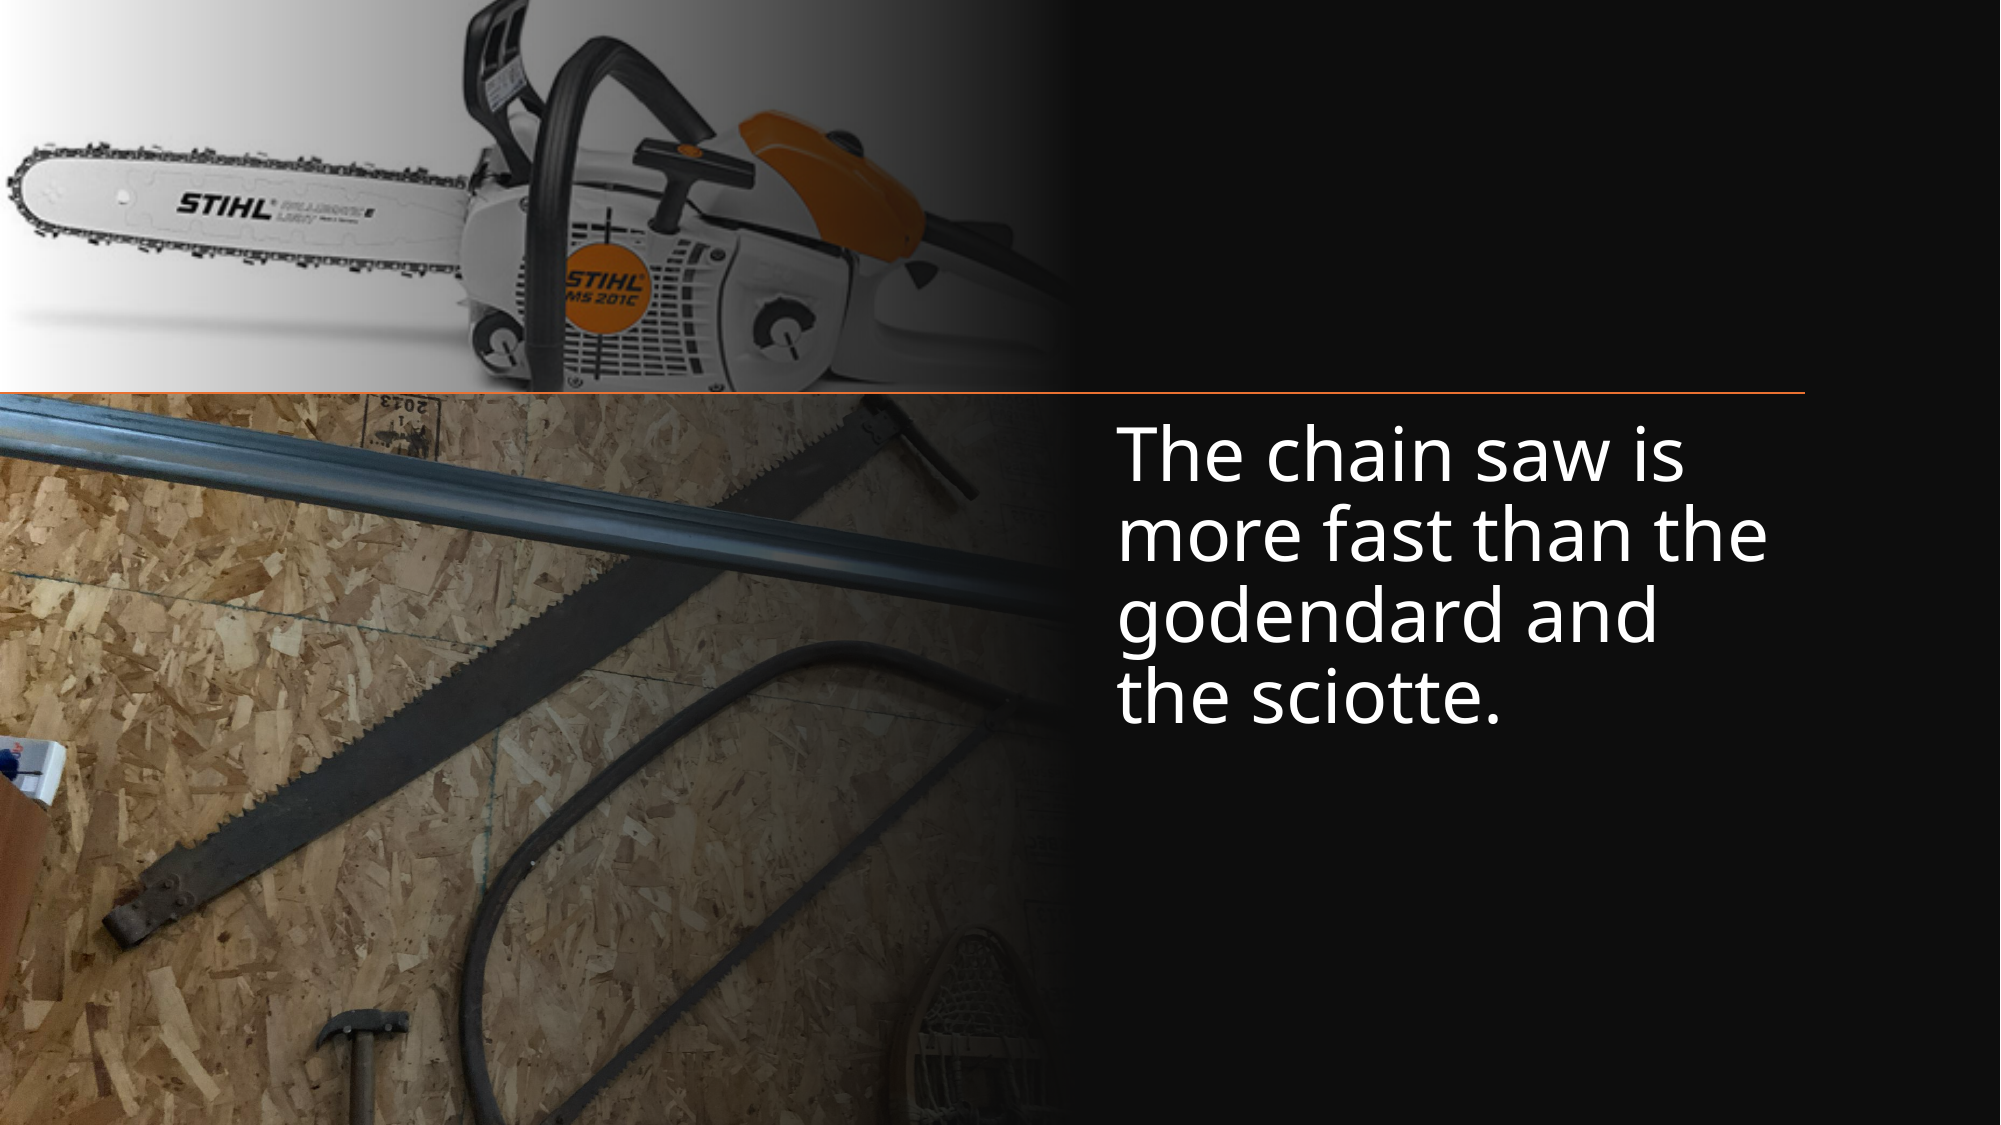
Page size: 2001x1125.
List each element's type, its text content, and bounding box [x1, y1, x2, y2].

picture [0, 0, 1102, 392]
picture [0, 394, 1102, 1125]
text_box [1102, 0, 2000, 1125]
text_box The chain saw is more fast than the godendard and the sciotte. [1102, 408, 1806, 904]
